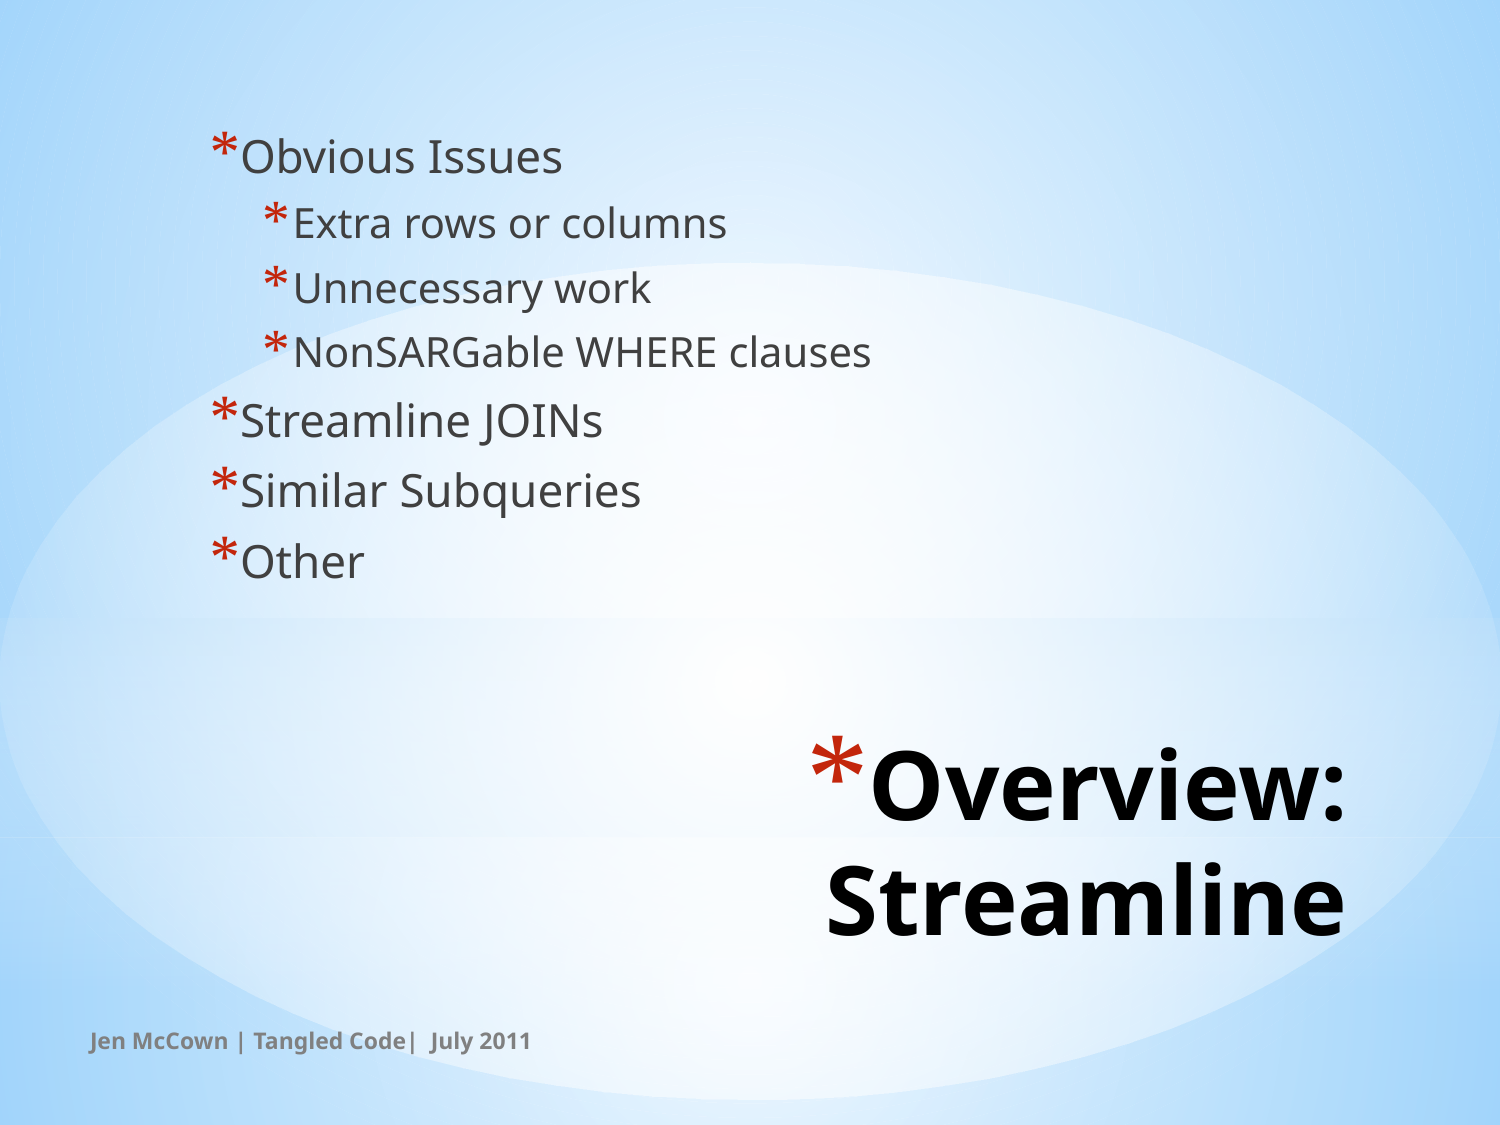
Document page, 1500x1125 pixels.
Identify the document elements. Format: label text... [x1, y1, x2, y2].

list Obvious Issues Extra rows or columns Unnecessary work NonSARGable WHERE clauses Streamline JOINs Similar Subqueries Other [187, 120, 1238, 690]
title Overview: Streamline [294, 717, 1363, 905]
footer Jen McCown | Tangled Code| July 2011 [75, 1012, 625, 1073]
